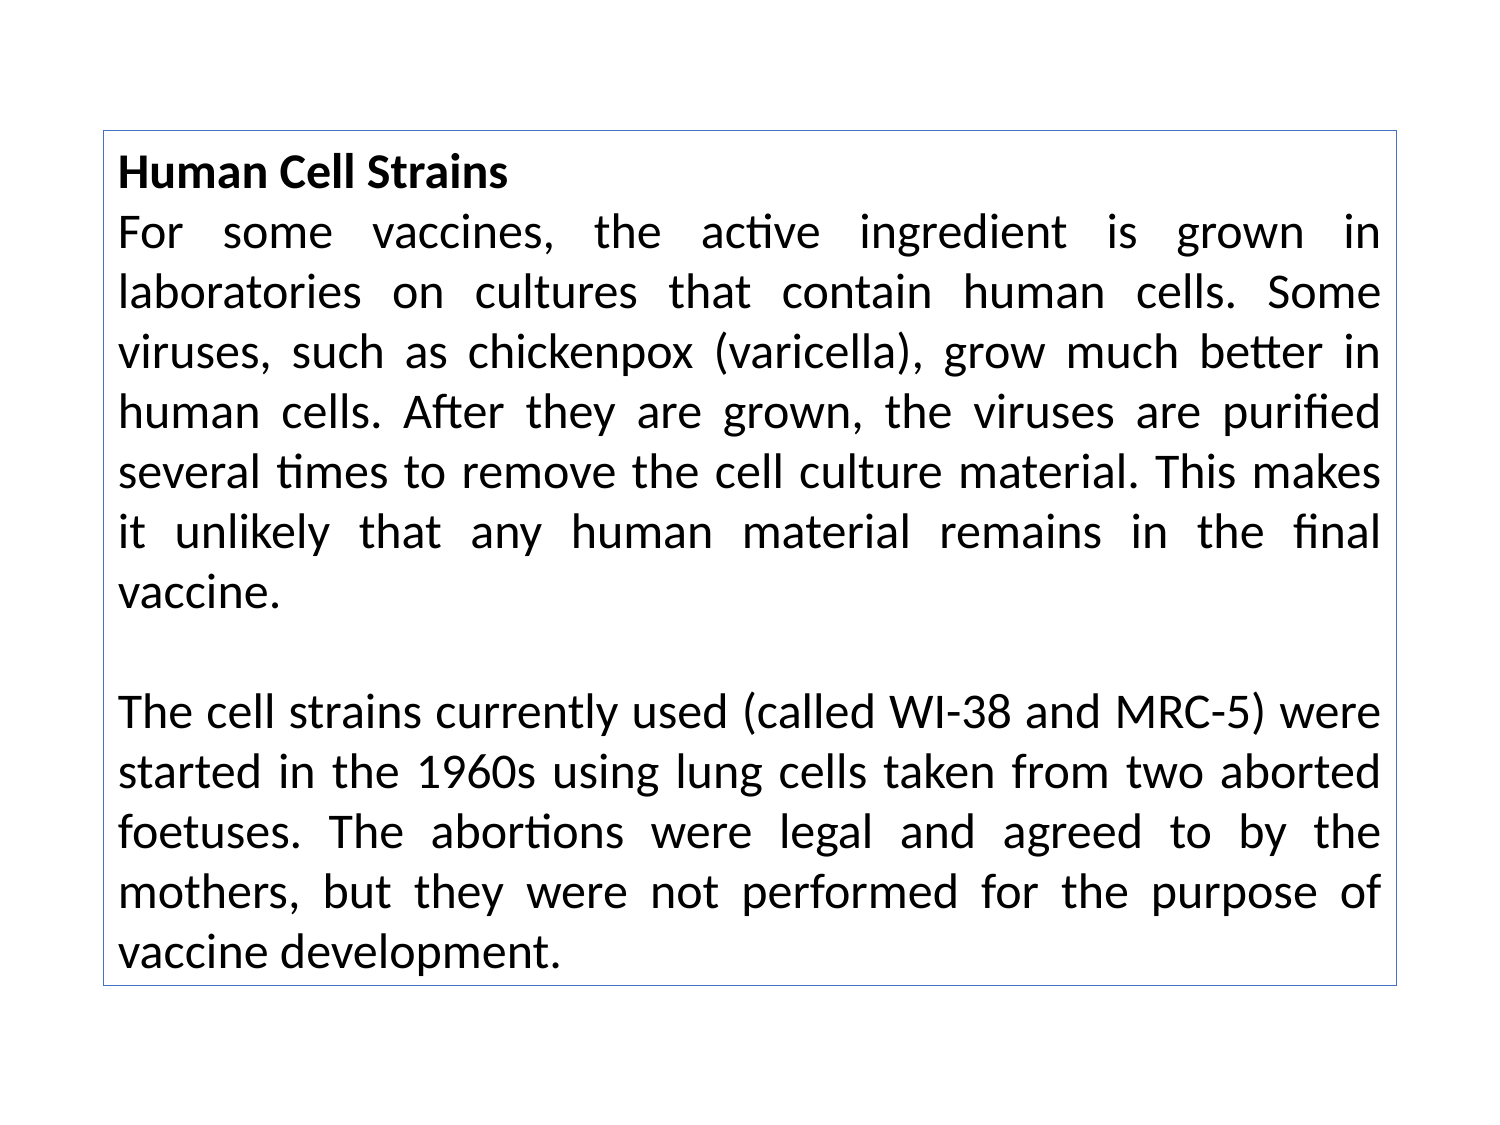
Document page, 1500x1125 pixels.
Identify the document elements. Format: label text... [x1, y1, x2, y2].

text_box Human Cell Strains For some vaccines, the active ingredient is grown in laboratories on cultures that contain human cells. Some viruses, such as chickenpox (varicella), grow much better in human cells. After they are grown, the viruses are purified several times to remove the cell culture material. This makes it unlikely that any human material remains in the final vaccine. The cell strains currently used (called WI-38 and MRC-5) were started in the 1960s using lung cells taken from two aborted foetuses. The abortions were legal and agreed to by the mothers, but they were not performed for the purpose of vaccine development. [103, 130, 1397, 986]
